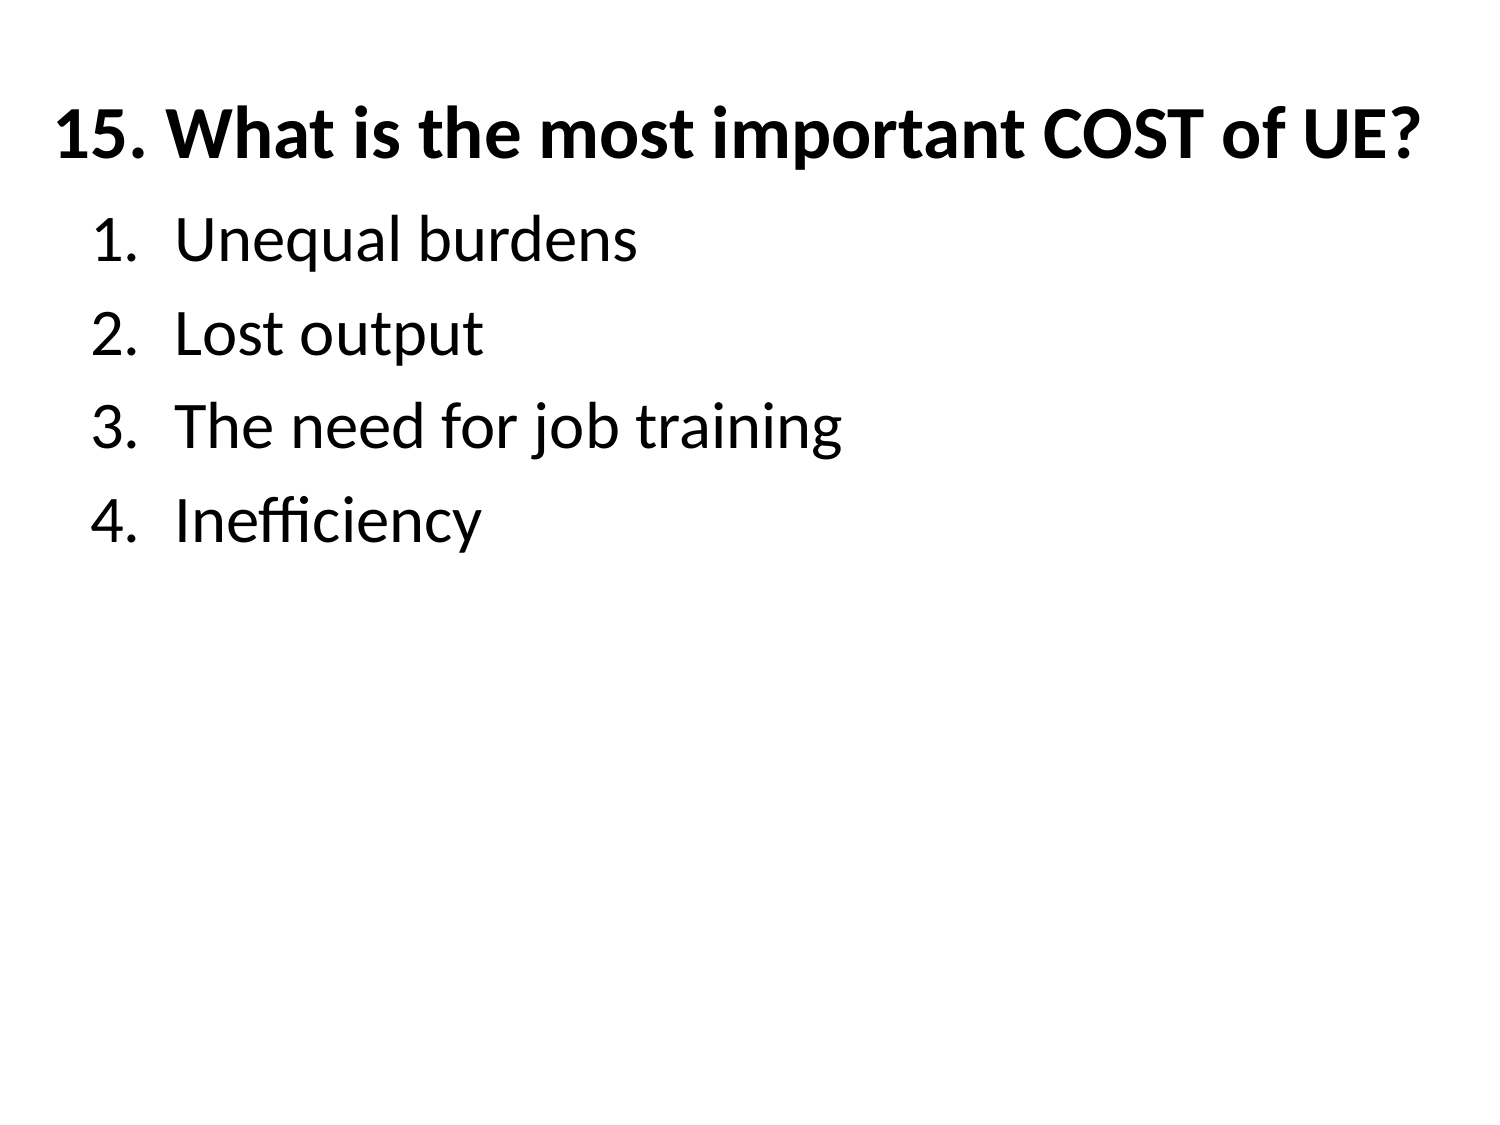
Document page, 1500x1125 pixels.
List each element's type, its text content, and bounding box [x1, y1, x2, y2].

title 15. What is the most important COST of UE? [37, 45, 1463, 213]
list Unequal burdens Lost output The need for job training Inefficiency [75, 187, 975, 700]
